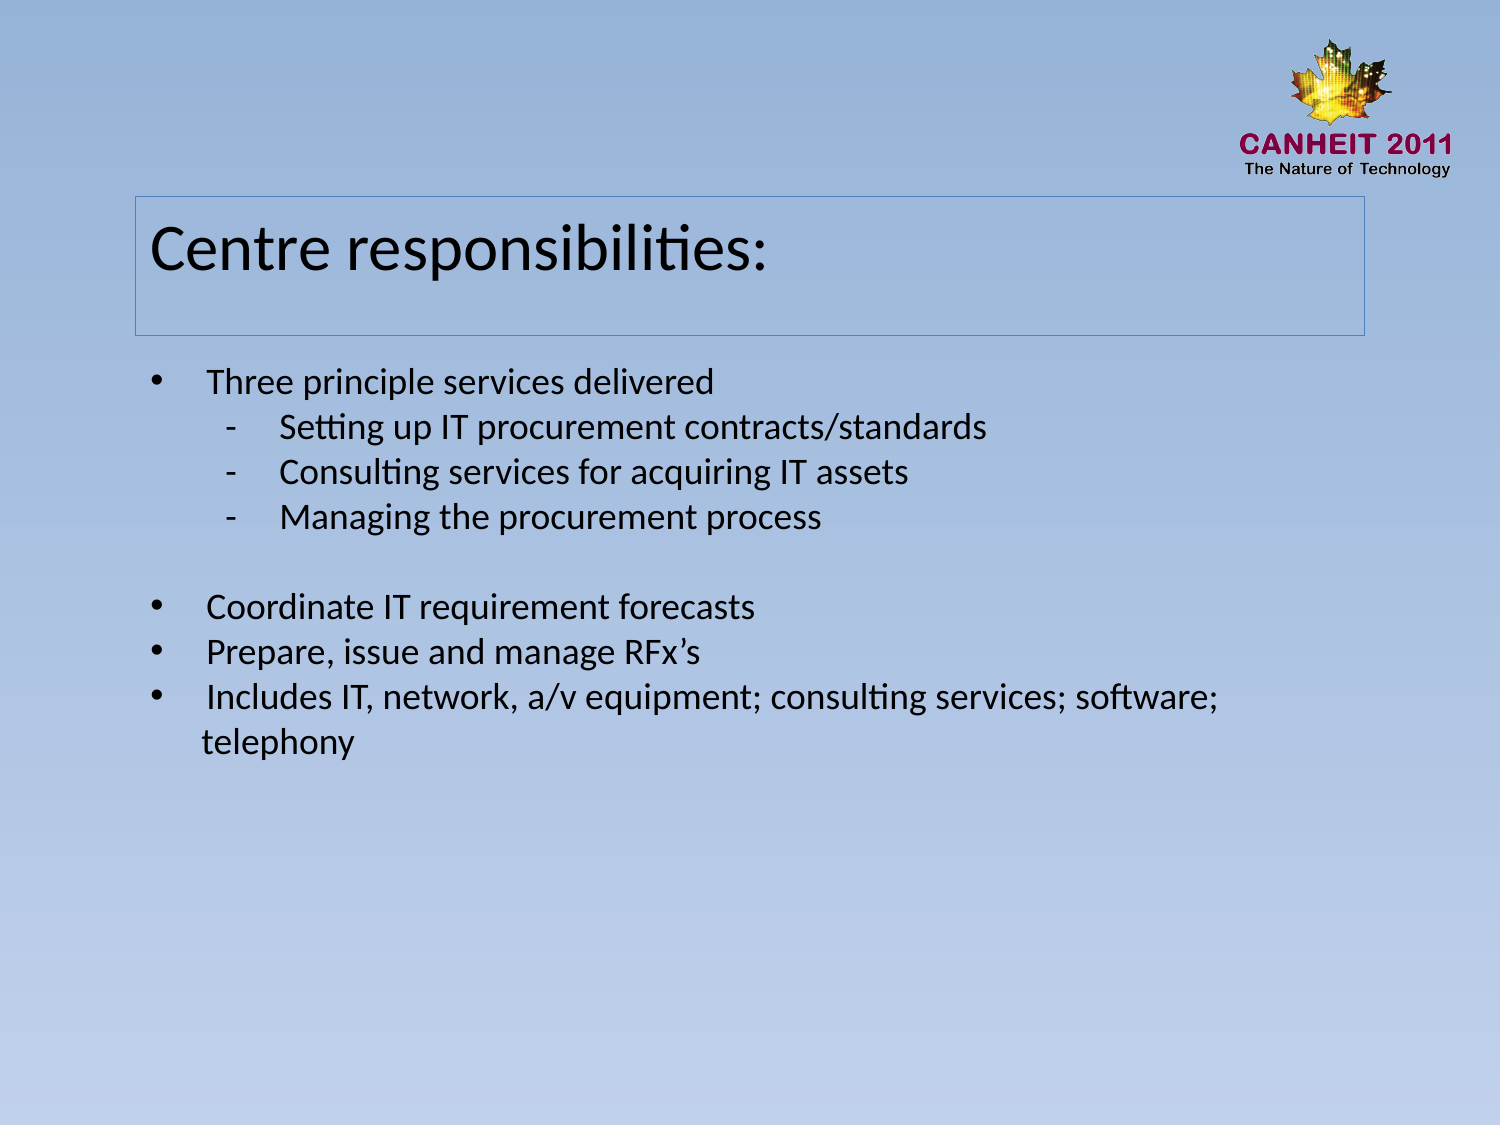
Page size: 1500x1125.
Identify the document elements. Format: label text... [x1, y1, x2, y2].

picture [1222, 30, 1470, 191]
text_box Three principle services delivered - Setting up IT procurement contracts/standards - Consulting services for acquiring IT assets - Managing the procurement process Coordinate IT requirement forecasts Prepare, issue and manage RFx’s Includes IT, network, a/v equipment; consulting services; software; telephony [135, 349, 1365, 770]
text_box Centre responsibilities: [135, 196, 1365, 336]
